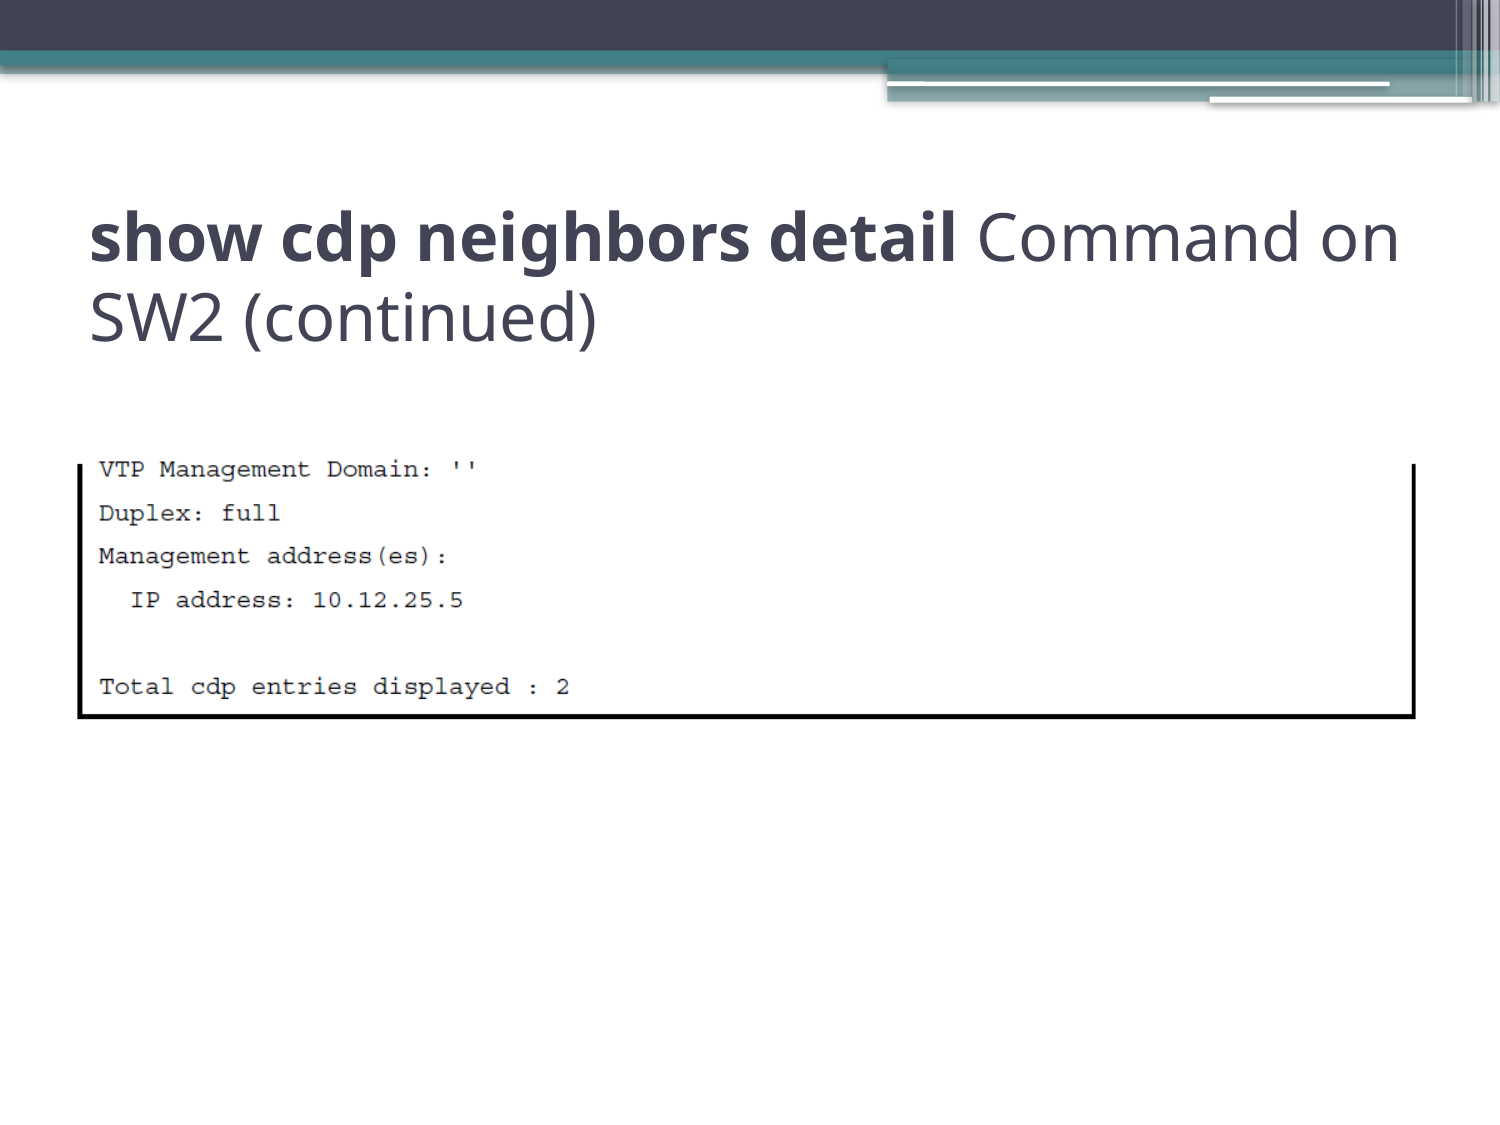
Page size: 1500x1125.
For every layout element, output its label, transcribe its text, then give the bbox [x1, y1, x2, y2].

title show cdp neighbors detail Command on SW2 (continued) [75, 187, 1425, 363]
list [74, 449, 1417, 723]
